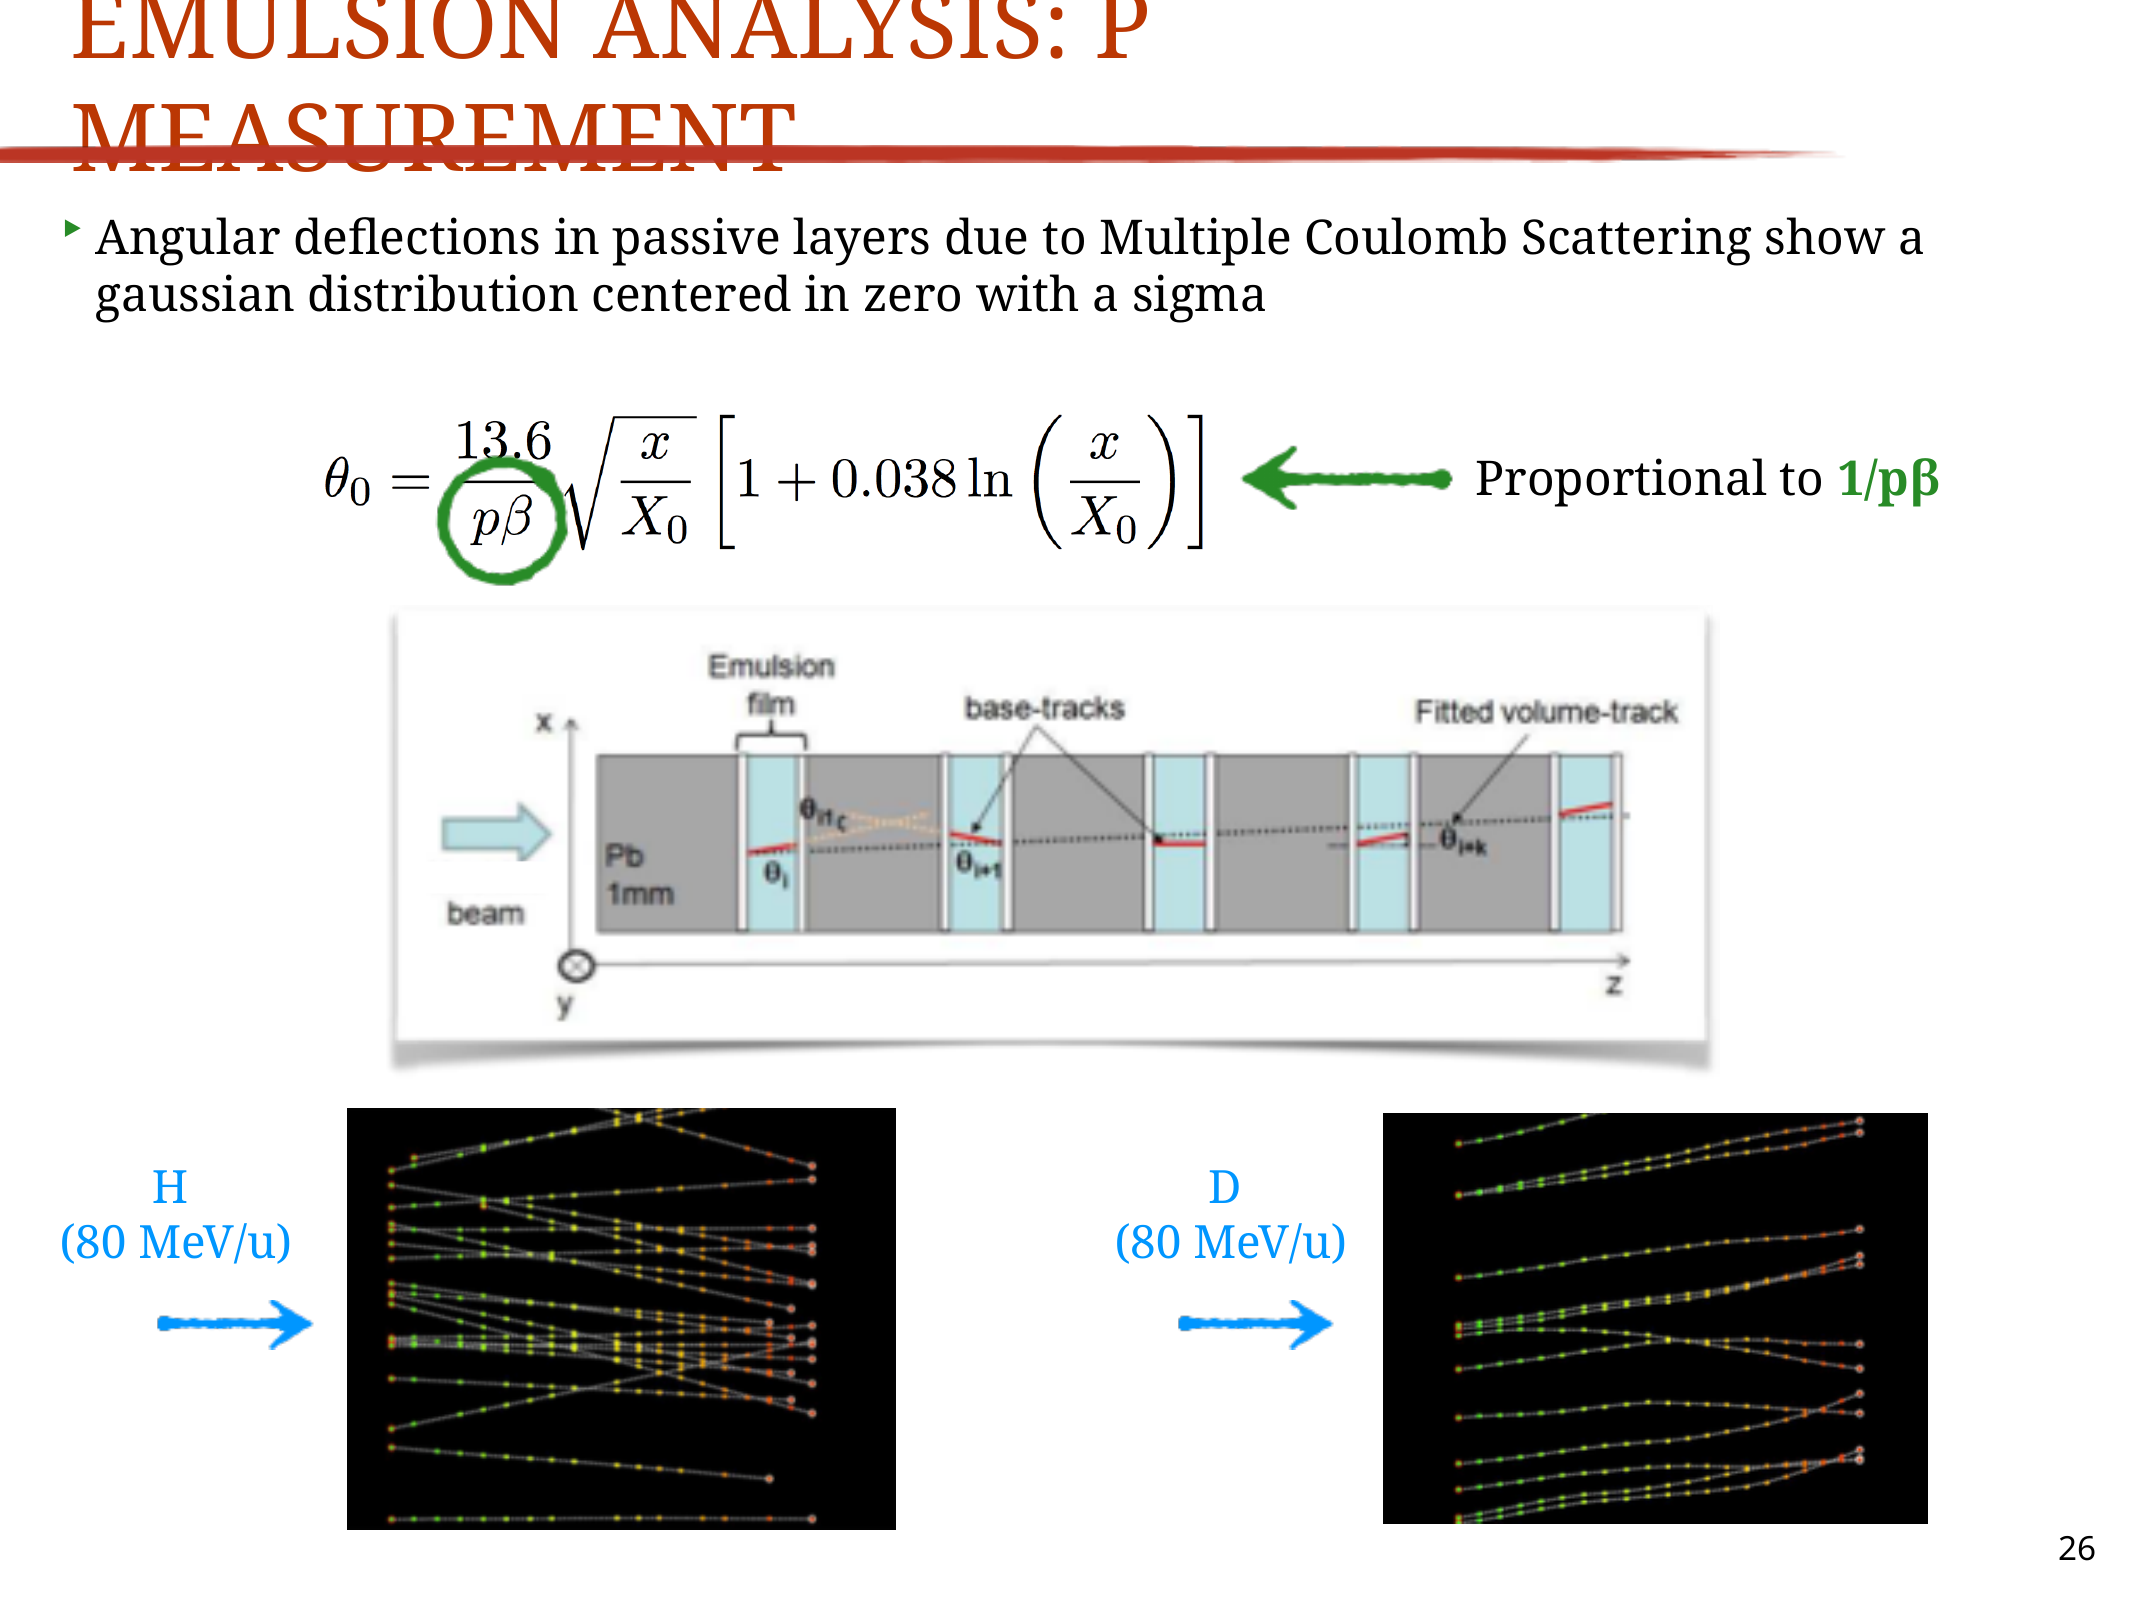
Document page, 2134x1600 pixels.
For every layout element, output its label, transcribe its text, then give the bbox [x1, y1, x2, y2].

slide_number 26 [2048, 1518, 2106, 1573]
text_box Angular deflections in passive layers due to Multiple Coulomb Scattering show a gaussian distribution centered in zero with a sigma [49, 197, 1992, 330]
picture [0, 145, 1873, 163]
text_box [275, 364, 1964, 591]
picture [154, 1299, 322, 1350]
text_box Emulsion analysis: P measurement [62, 0, 1709, 145]
text_box H (80 MeV/u) [51, 1149, 301, 1276]
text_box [321, 605, 1721, 1097]
text_box D (80 MeV/u) [1106, 1149, 1356, 1276]
picture [1174, 1299, 1342, 1350]
text_box Emulsion analysis: P measurement [62, 163, 1709, 197]
picture [1383, 1113, 1928, 1525]
picture [347, 1108, 896, 1530]
